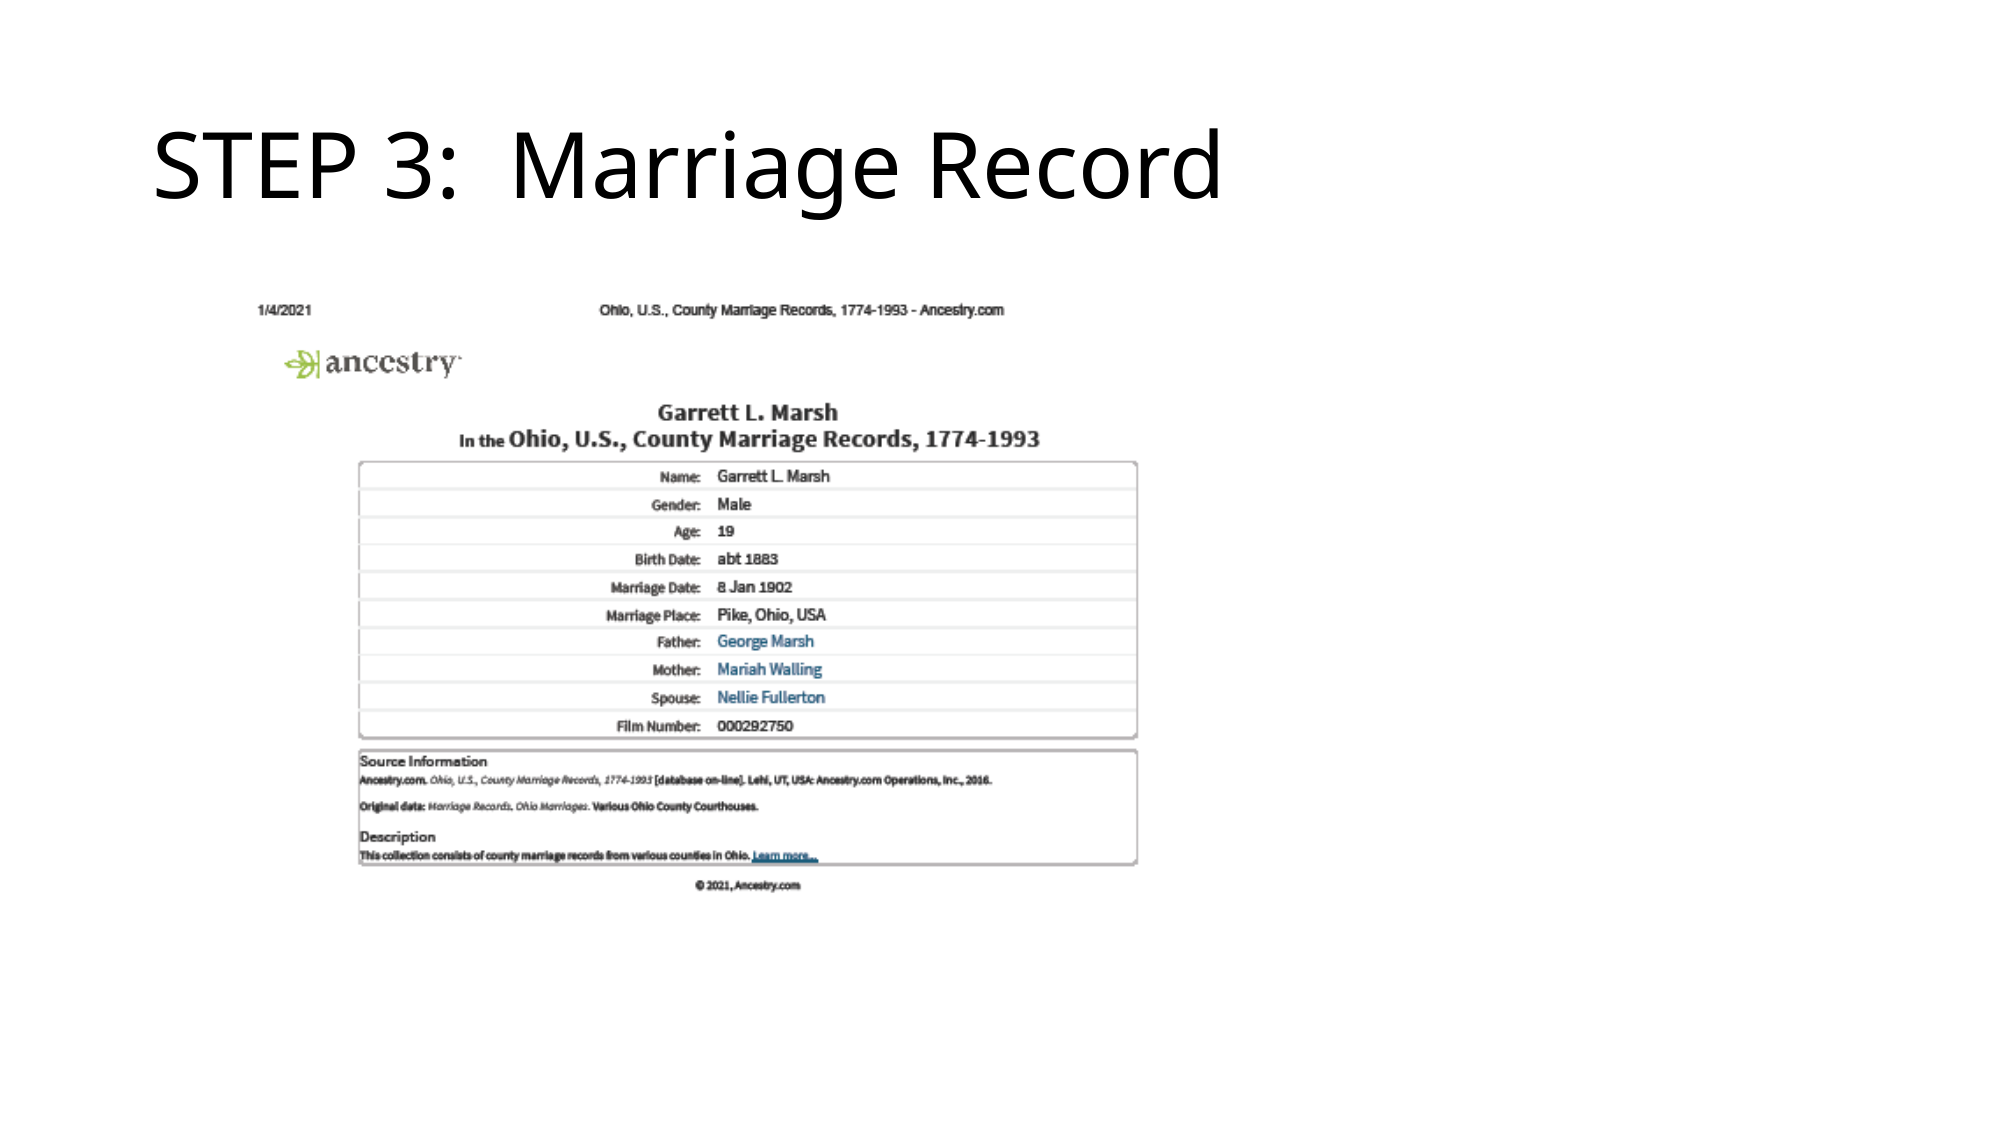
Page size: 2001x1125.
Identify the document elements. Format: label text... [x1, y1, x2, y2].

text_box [211, 277, 1554, 1125]
title STEP 3: Marriage Record [137, 59, 1863, 278]
